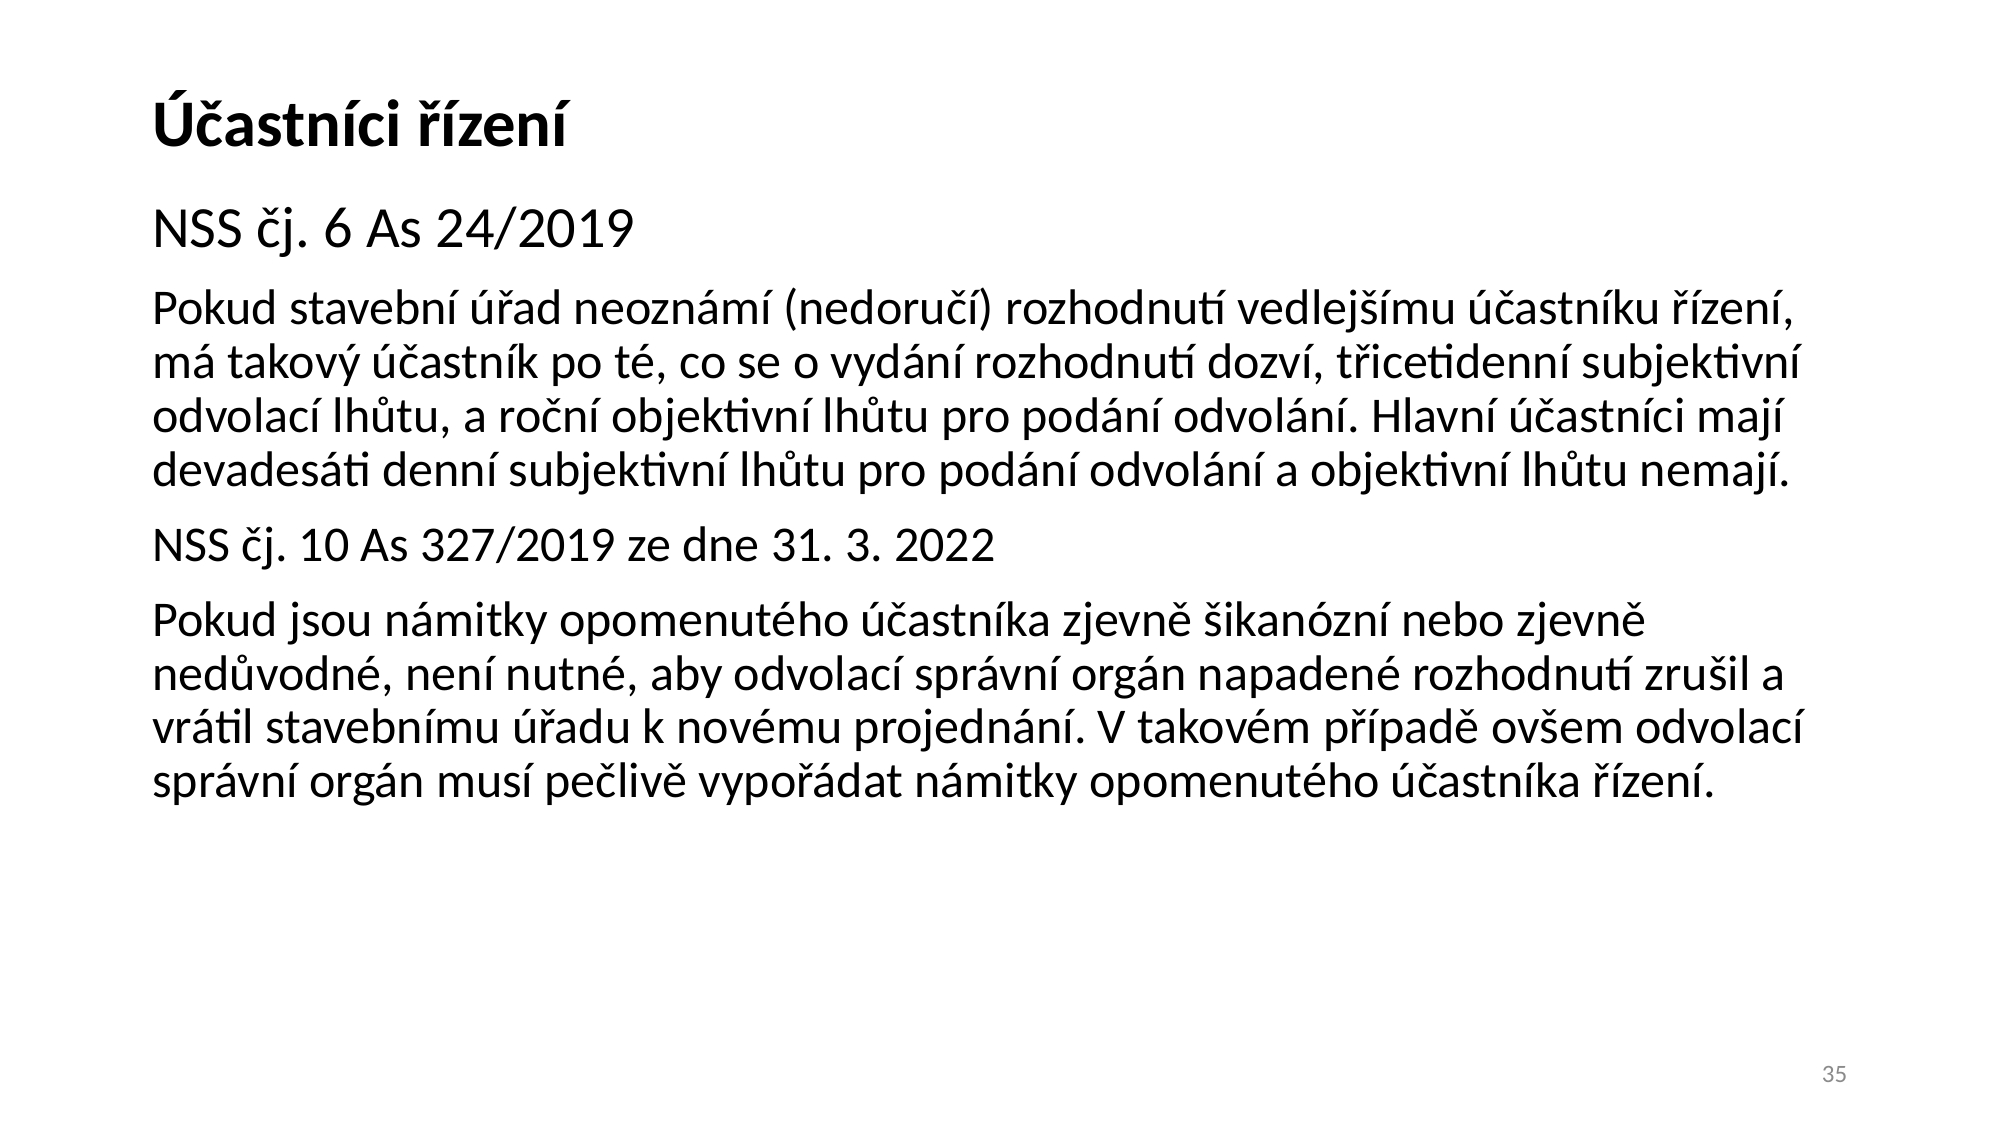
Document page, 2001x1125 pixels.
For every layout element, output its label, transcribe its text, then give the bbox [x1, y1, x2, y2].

title Účastníci řízení [137, 59, 1863, 189]
list NSS čj. 6 As 24/2019 Pokud stavební úřad neoznámí (nedoručí) rozhodnutí vedlejšímu účastníku řízení, má takový účastník po té, co se o vydání rozhodnutí dozví, třicetidenní subjektivní odvolací lhůtu, a roční objektivní lhůtu pro podání odvolání. Hlavní účastníci mají devadesáti denní subjektivní lhůtu pro podání odvolání a objektivní lhůtu nemají. NSS čj. 10 As 327/2019 ze dne 31. 3. 2022 Pokud jsou námitky opomenutého účastníka zjevně šikanózní nebo zjevně nedůvodné, není nutné, aby odvolací správní orgán napadené rozhodnutí zrušil a vrátil stavebnímu úřadu k novému projednání. V takovém případě ovšem odvolací správní orgán musí pečlivě vypořádat námitky opomenutého účastníka řízení. [137, 189, 1863, 1014]
slide_number 35 [1412, 1042, 1863, 1103]
